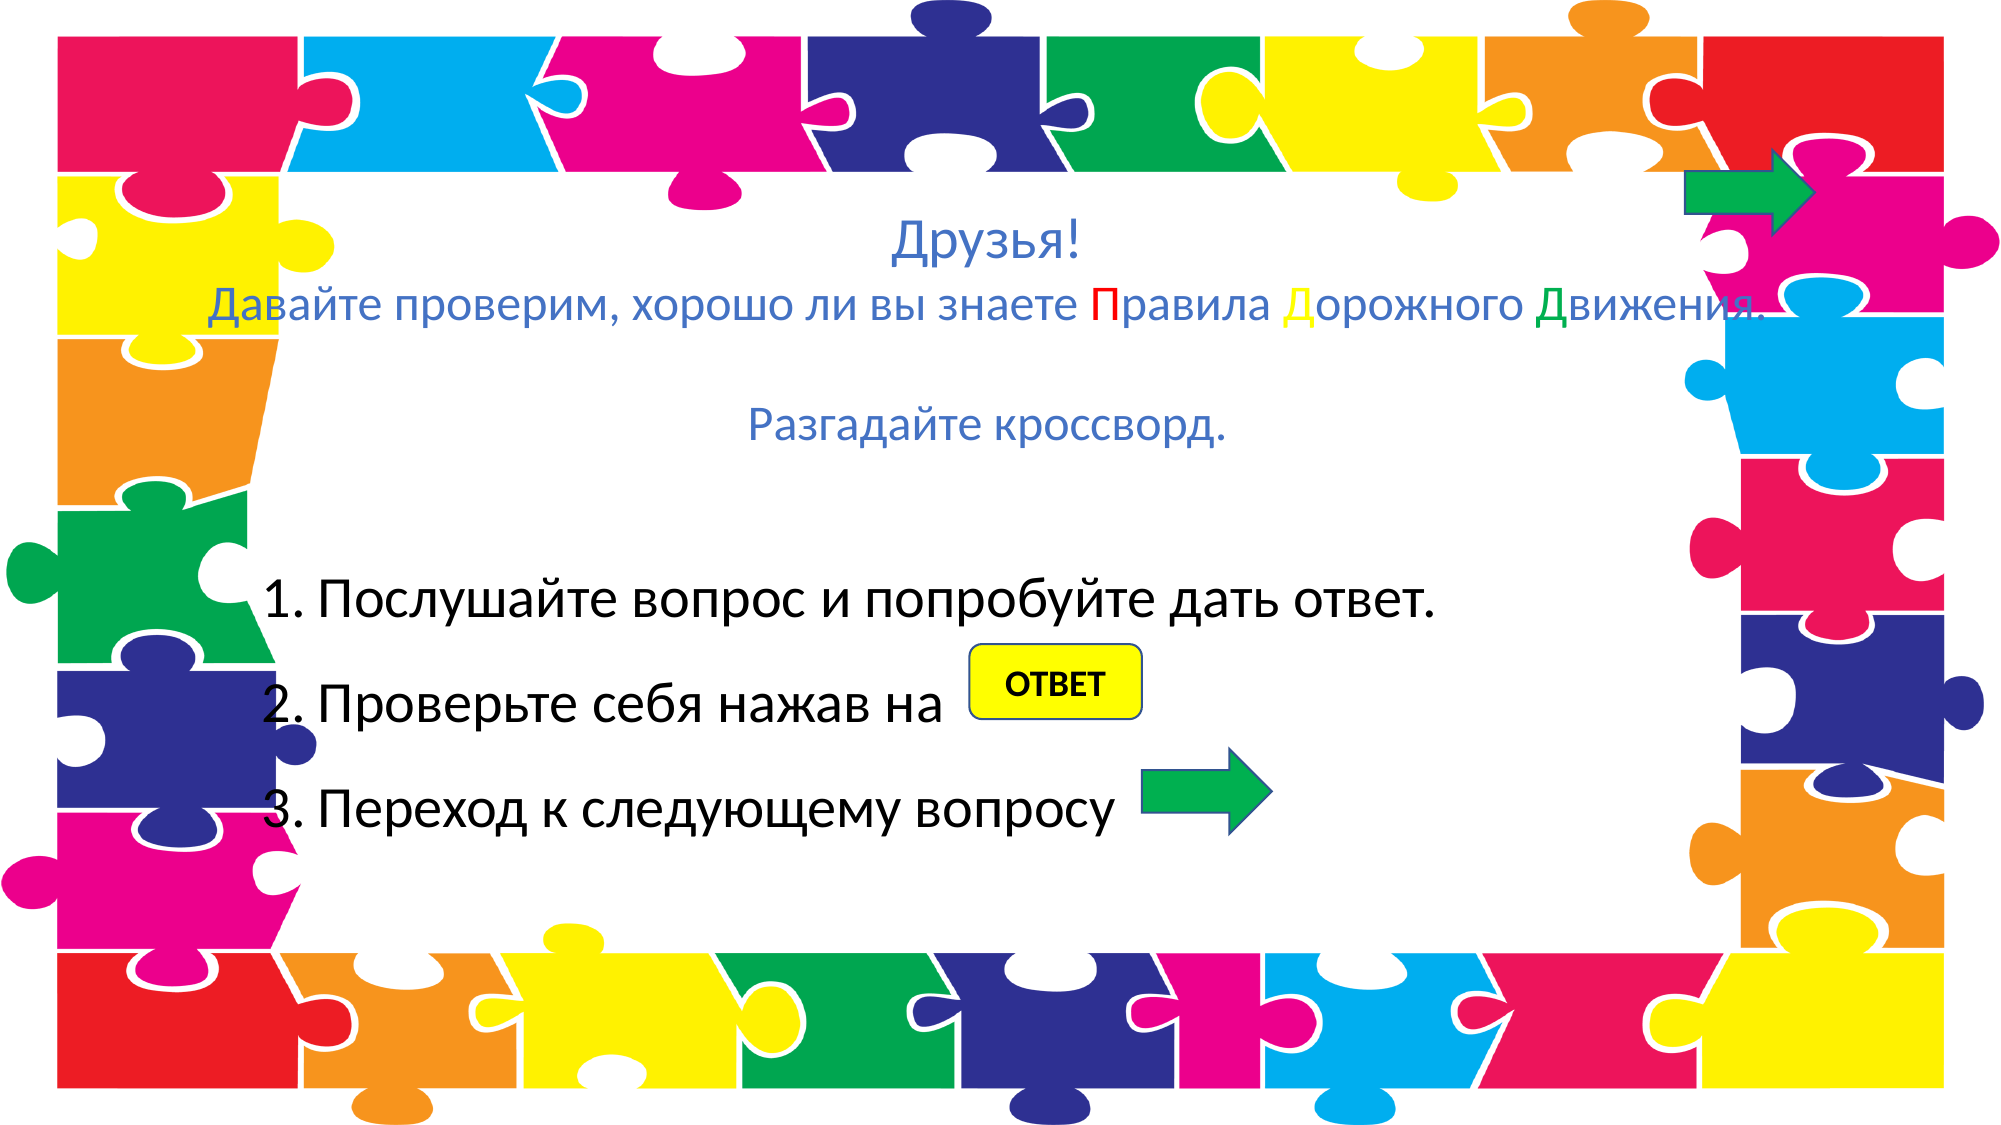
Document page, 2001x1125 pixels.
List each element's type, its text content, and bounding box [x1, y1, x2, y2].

picture [0, 0, 2001, 1125]
text_box [1140, 746, 1274, 837]
text_box Друзья! Давайте проверим, хорошо ли вы знаете Правила Дорожного Движения. Разгадайте кроссворд. [192, 192, 1783, 458]
text_box ОТВЕТ [968, 643, 1143, 721]
text_box Послушайте вопрос и попробуйте дать ответ. Проверьте себя нажав на Переход к следующему вопросу [246, 517, 1453, 847]
text_box [1683, 147, 1817, 238]
